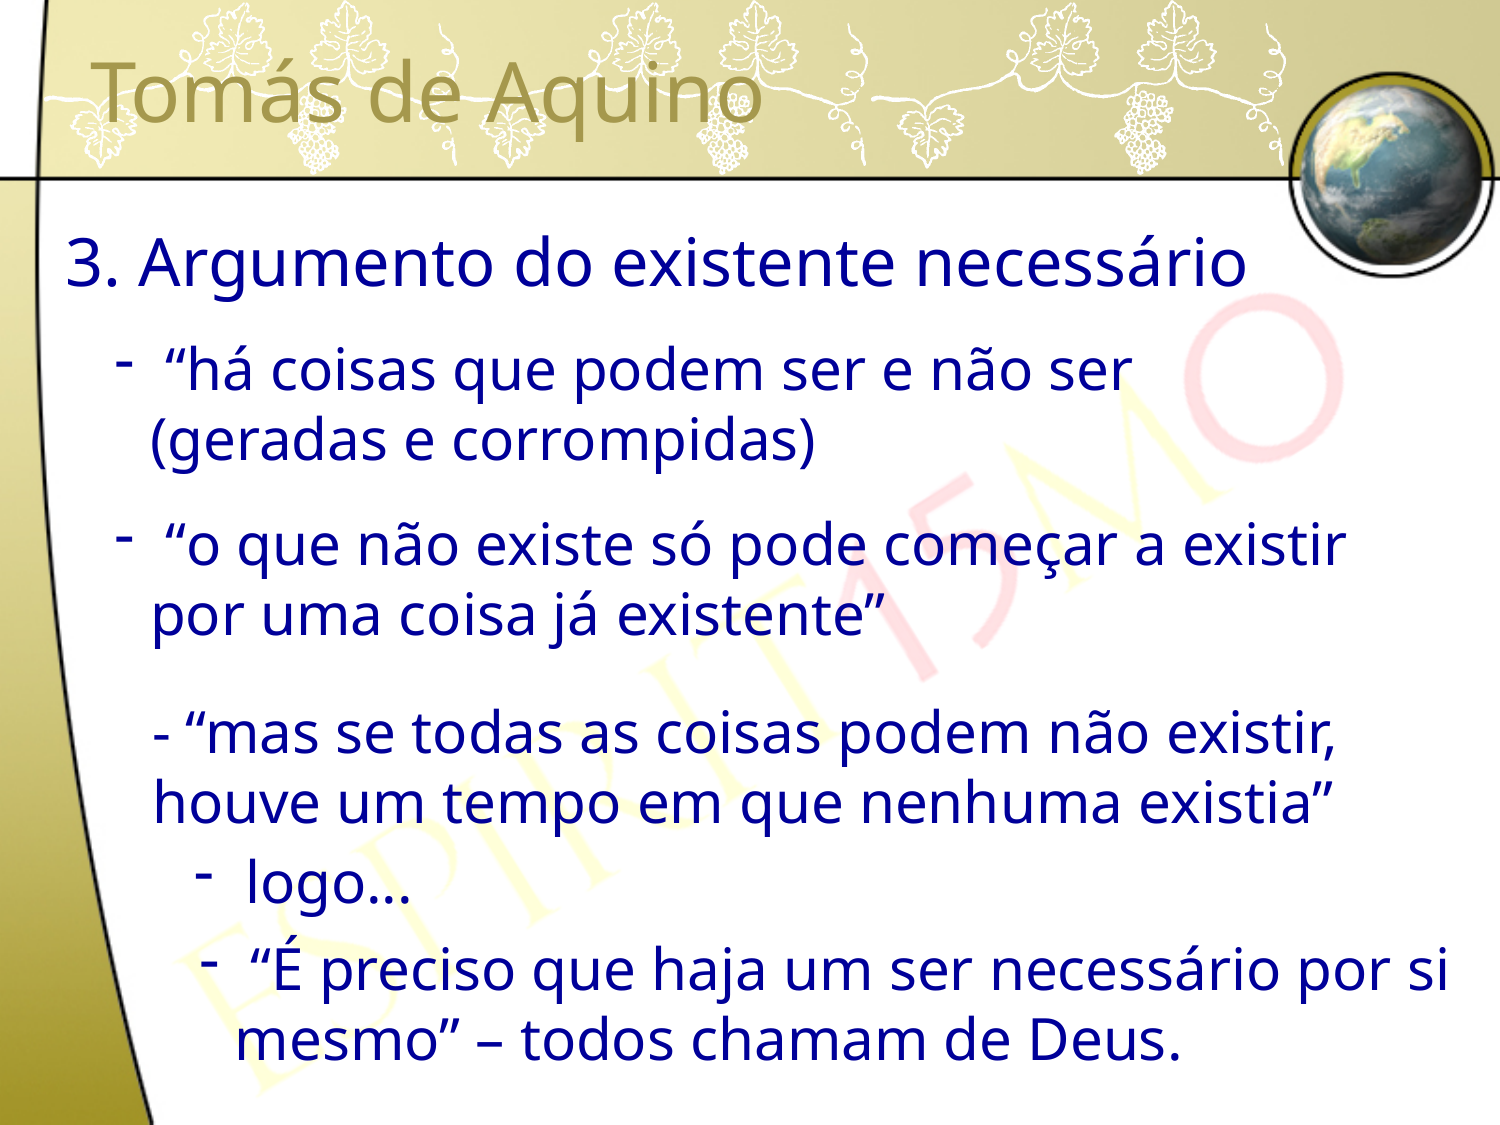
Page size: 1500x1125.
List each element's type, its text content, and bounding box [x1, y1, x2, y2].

text_box “o que não existe só pode começar a existir por uma coisa já existente” [99, 499, 1463, 655]
list 3. Argumento do existente necessário [50, 212, 1409, 329]
text_box “há coisas que podem ser e não ser (geradas e corrompidas) [99, 324, 1375, 480]
text_box - “mas se todas as coisas podem não existir, houve um tempo em que nenhuma existia” [137, 687, 1475, 843]
text_box logo... [179, 843, 428, 923]
picture [0, 0, 1500, 1125]
title Tomás de Aquino [75, 23, 1263, 154]
text_box “É preciso que haja um ser necessário por si mesmo” – todos chamam de Deus. [184, 924, 1500, 1080]
